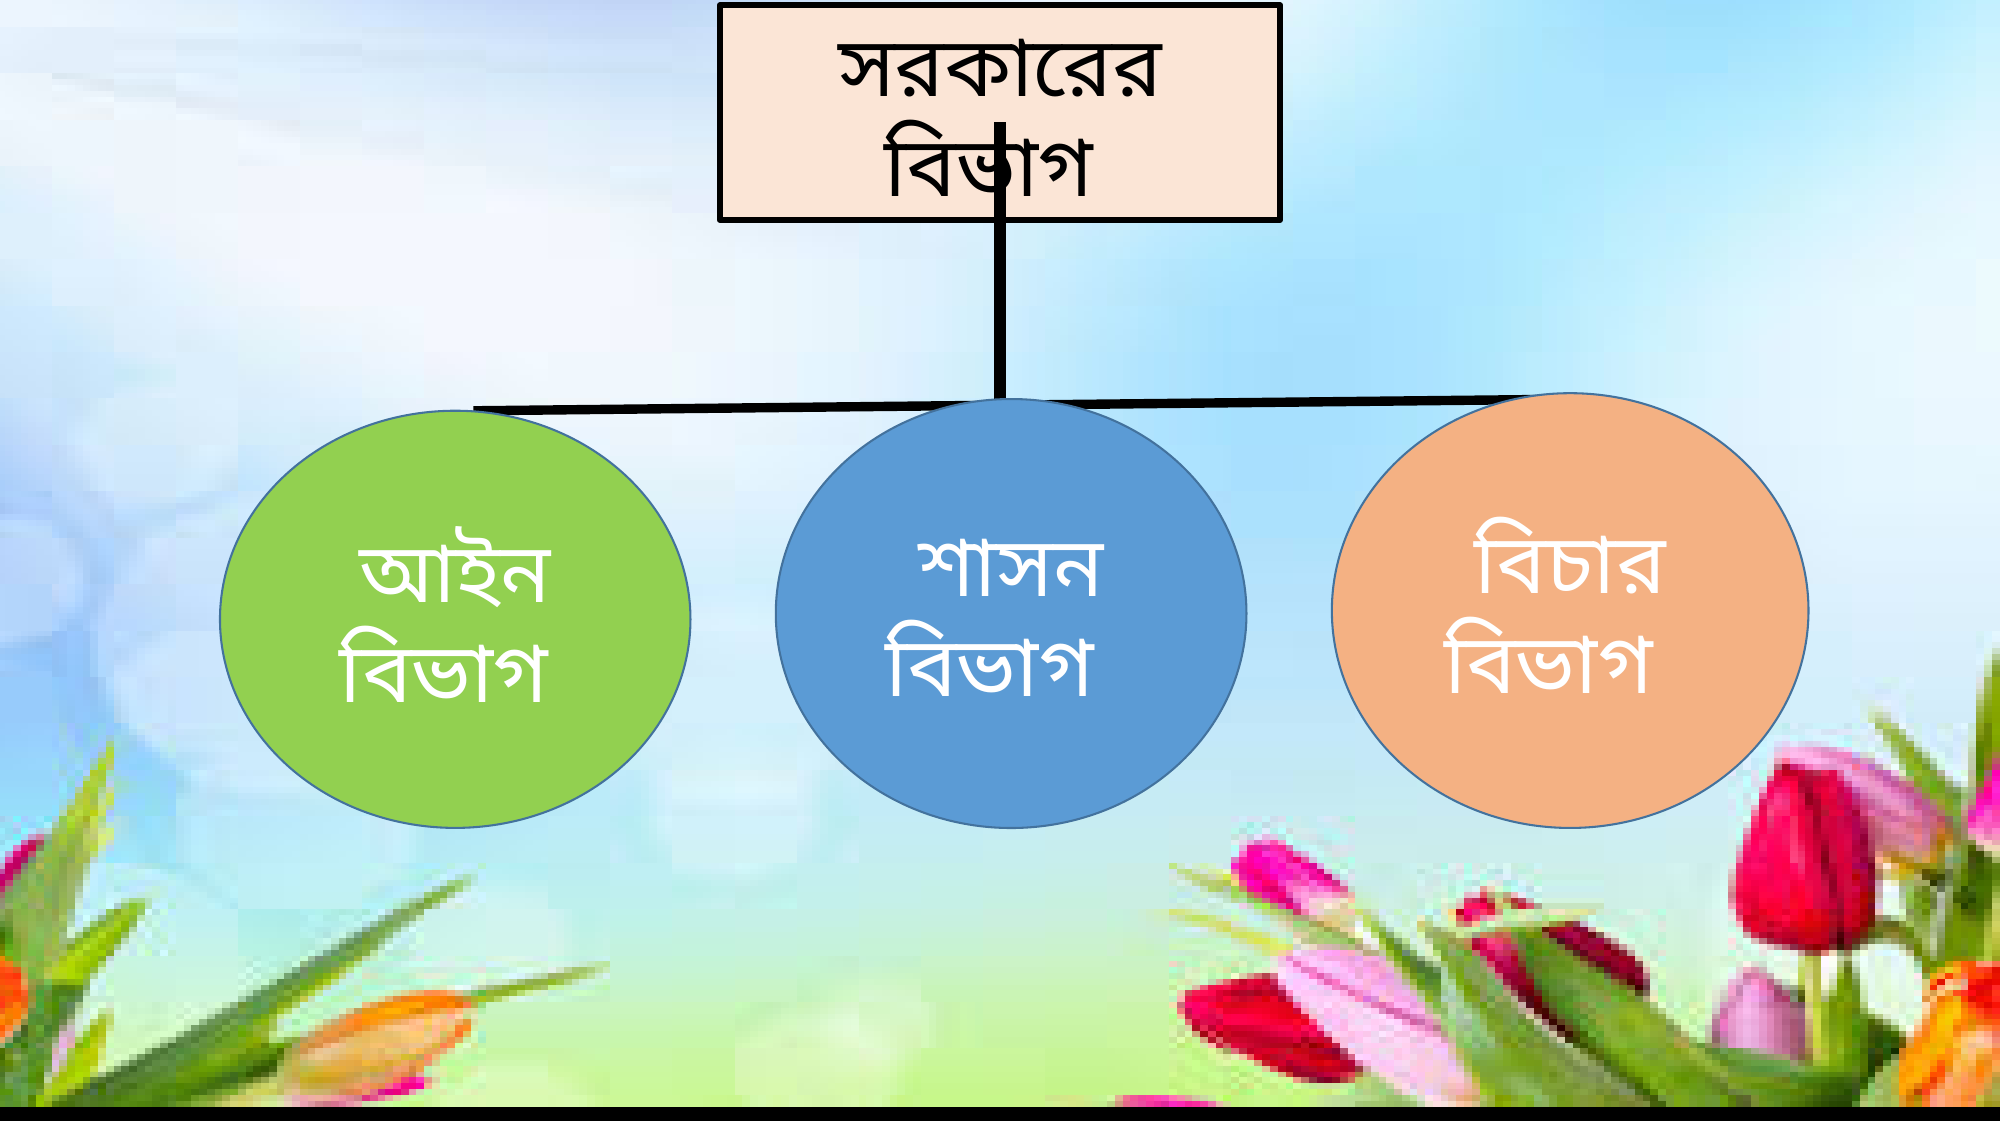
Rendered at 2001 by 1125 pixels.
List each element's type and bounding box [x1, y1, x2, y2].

text_box [0, 0, 2000, 1107]
